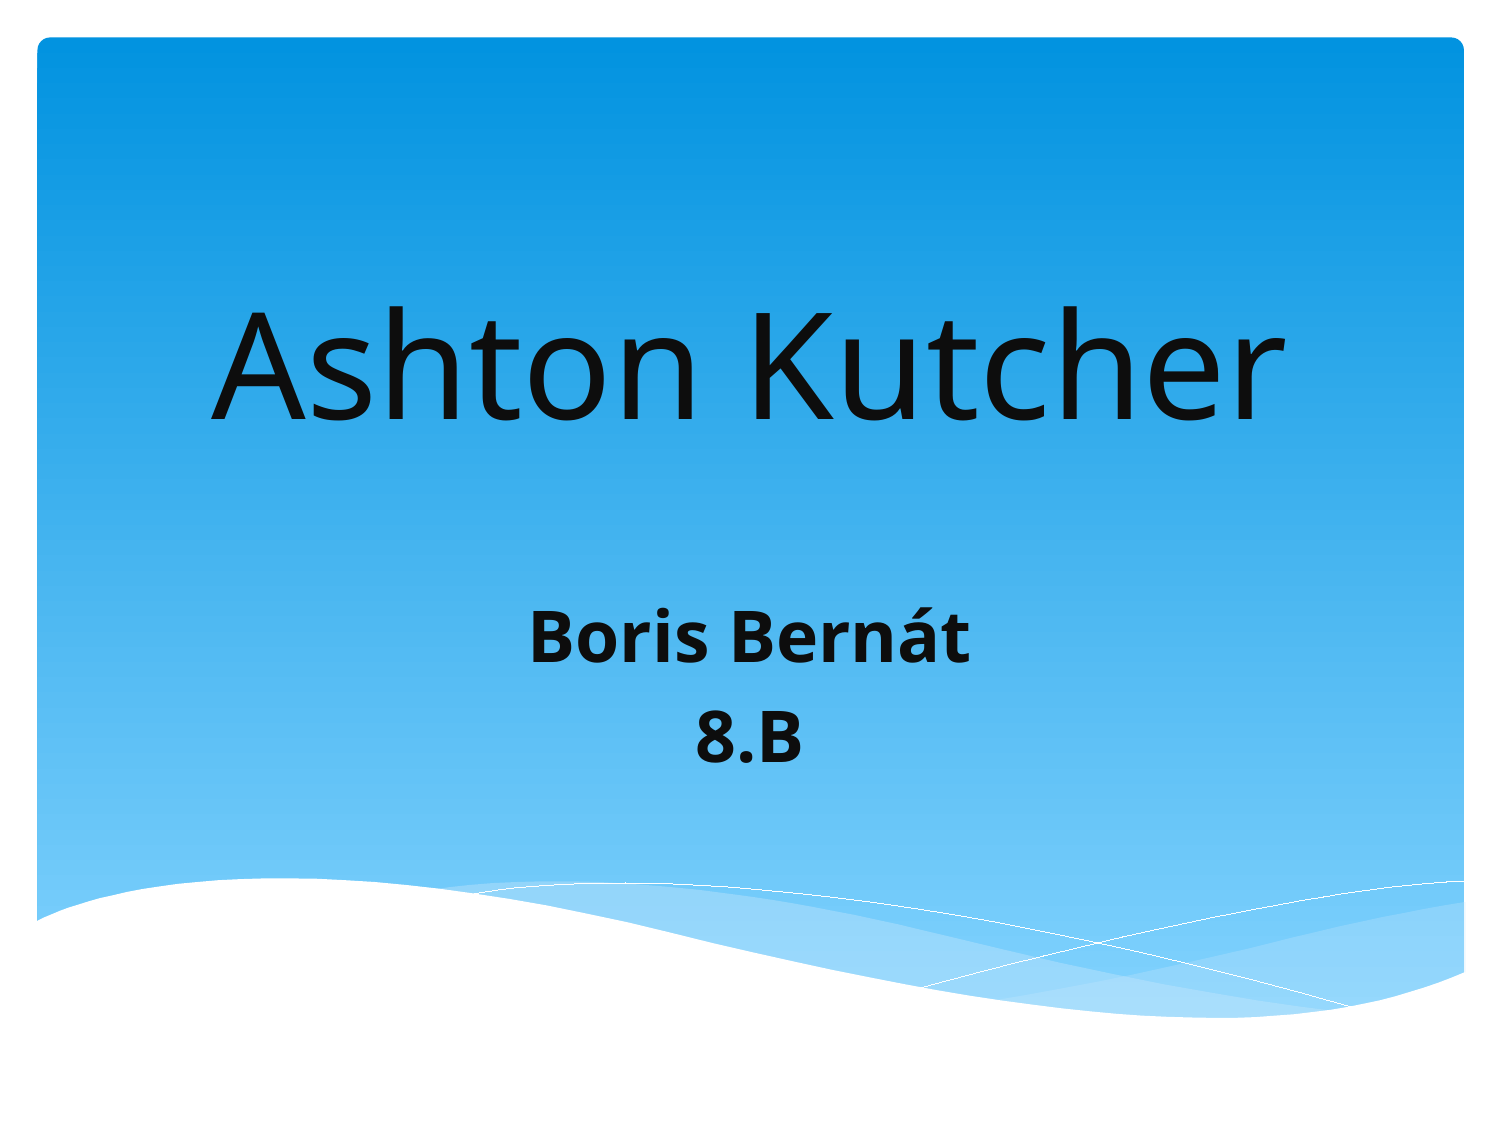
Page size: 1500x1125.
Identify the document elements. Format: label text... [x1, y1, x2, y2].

subtitle Boris Bernát 8.B [224, 583, 1276, 953]
title Ashton Kutcher [112, 262, 1388, 555]
